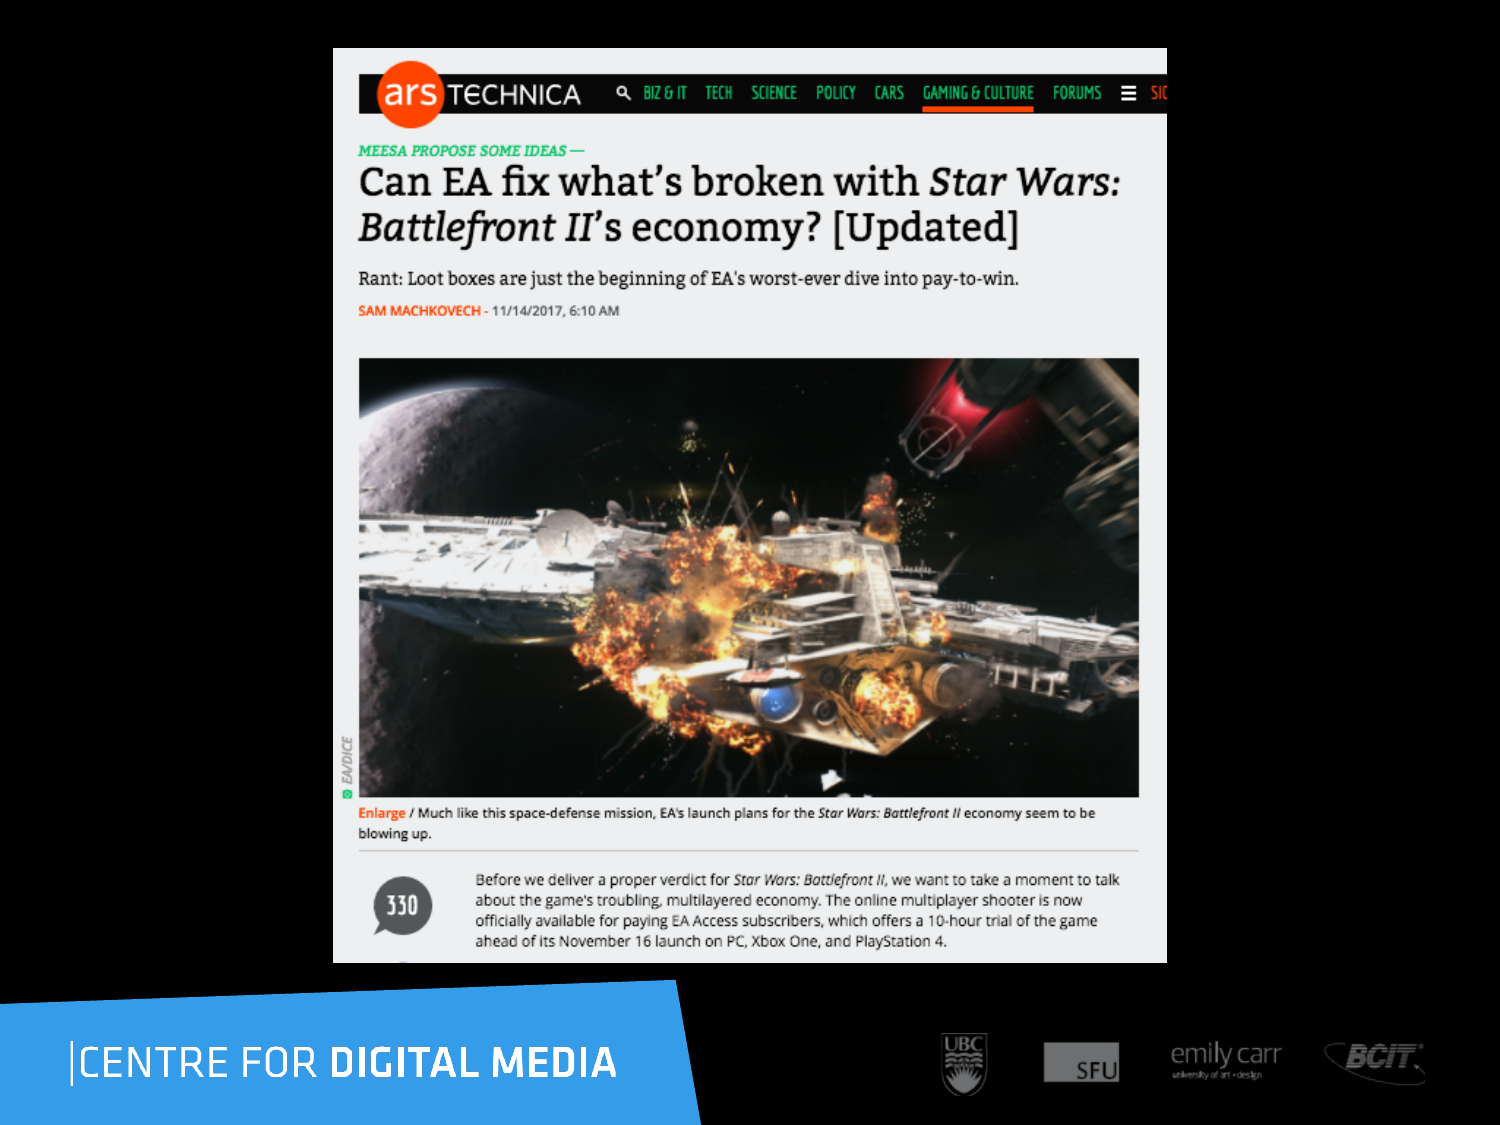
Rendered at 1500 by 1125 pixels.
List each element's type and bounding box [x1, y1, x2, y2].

list [333, 48, 1167, 963]
